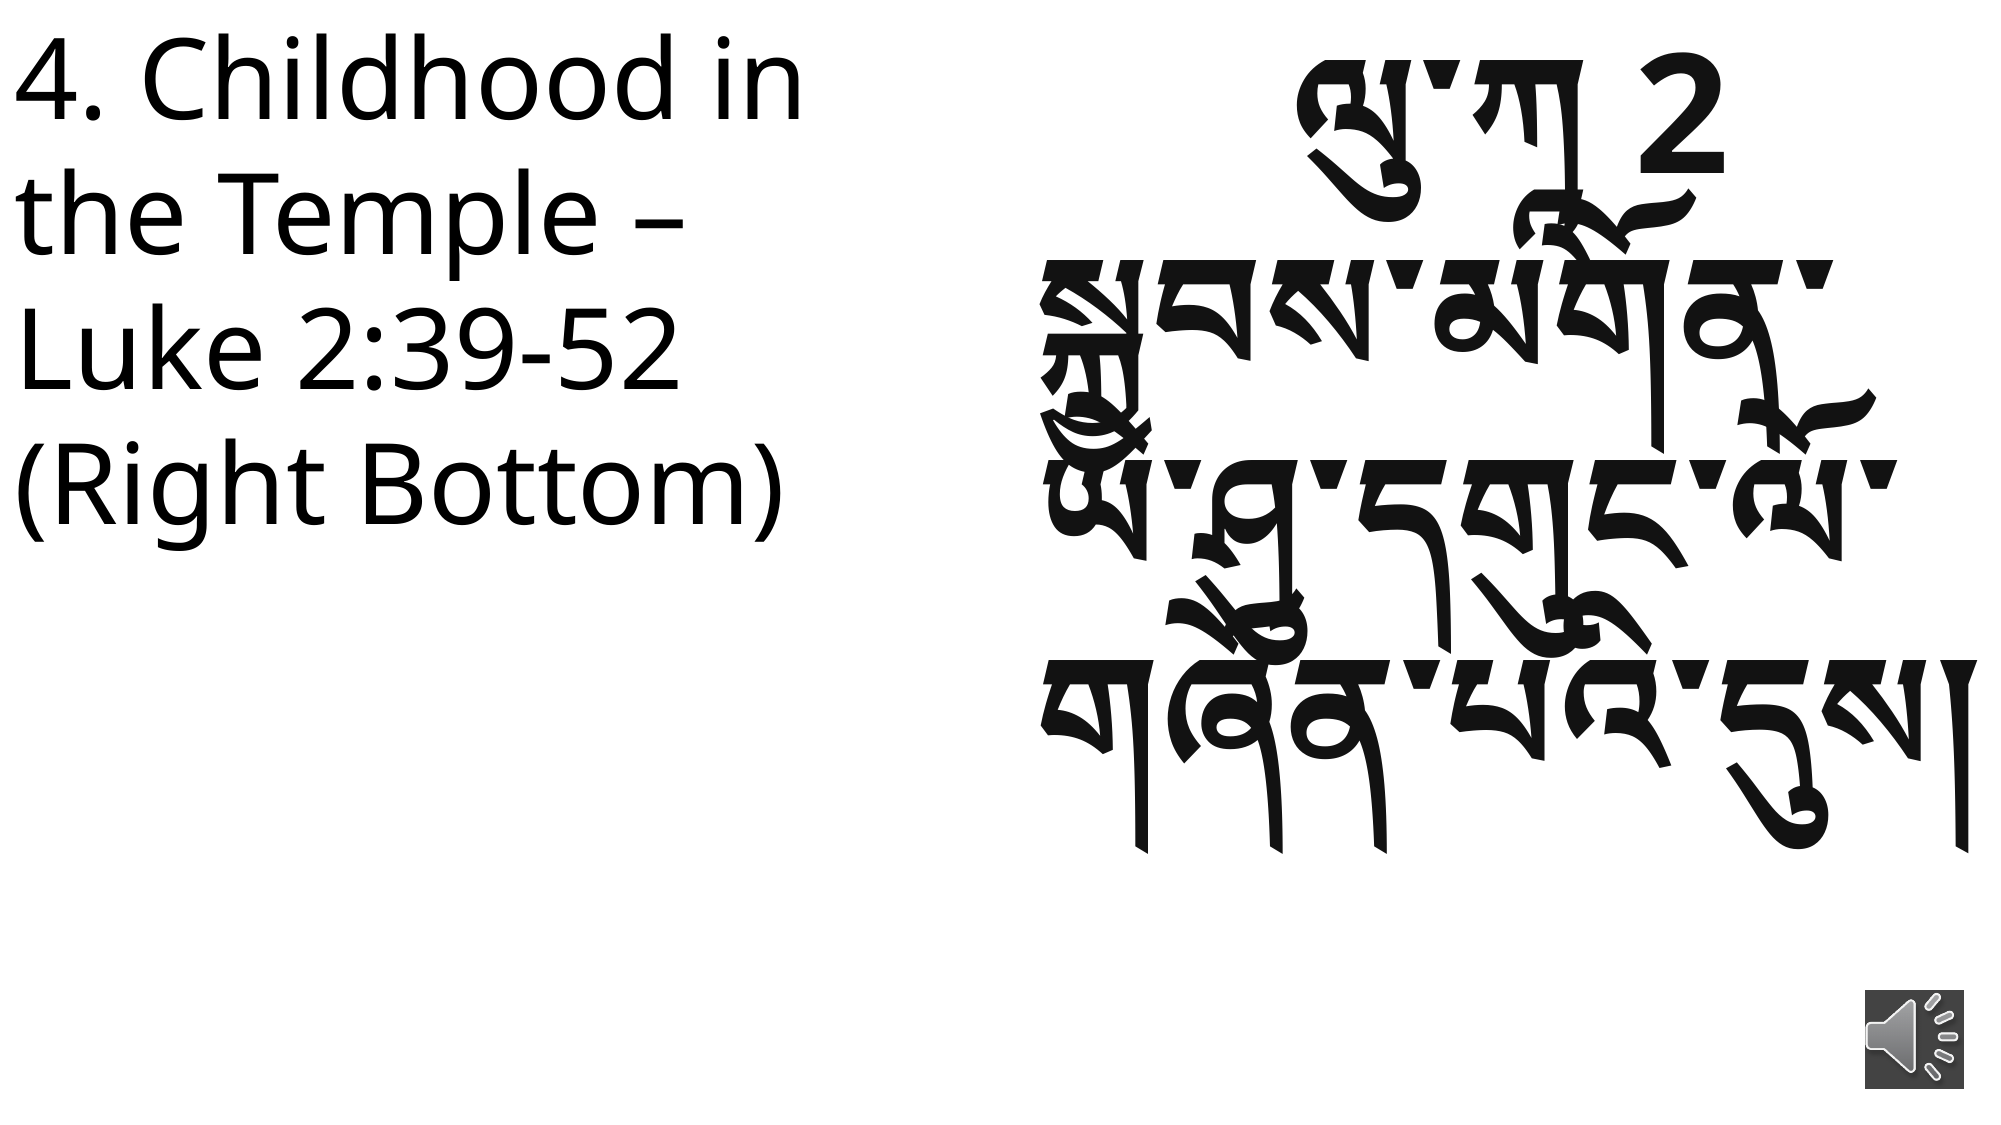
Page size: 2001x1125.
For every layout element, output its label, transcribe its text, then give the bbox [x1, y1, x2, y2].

text_box 4. Childhood in the Temple – Luke 2:39-52 (Right Bottom) [0, 0, 981, 1125]
picture [1864, 989, 1965, 1090]
text_box ལུ་ཀཱ 2 སྐྱབས་མགོན་ཡེ་ཤུ་དགུང་ལོ་གཞོན་པའི༌དུས། [1019, 0, 2000, 1125]
